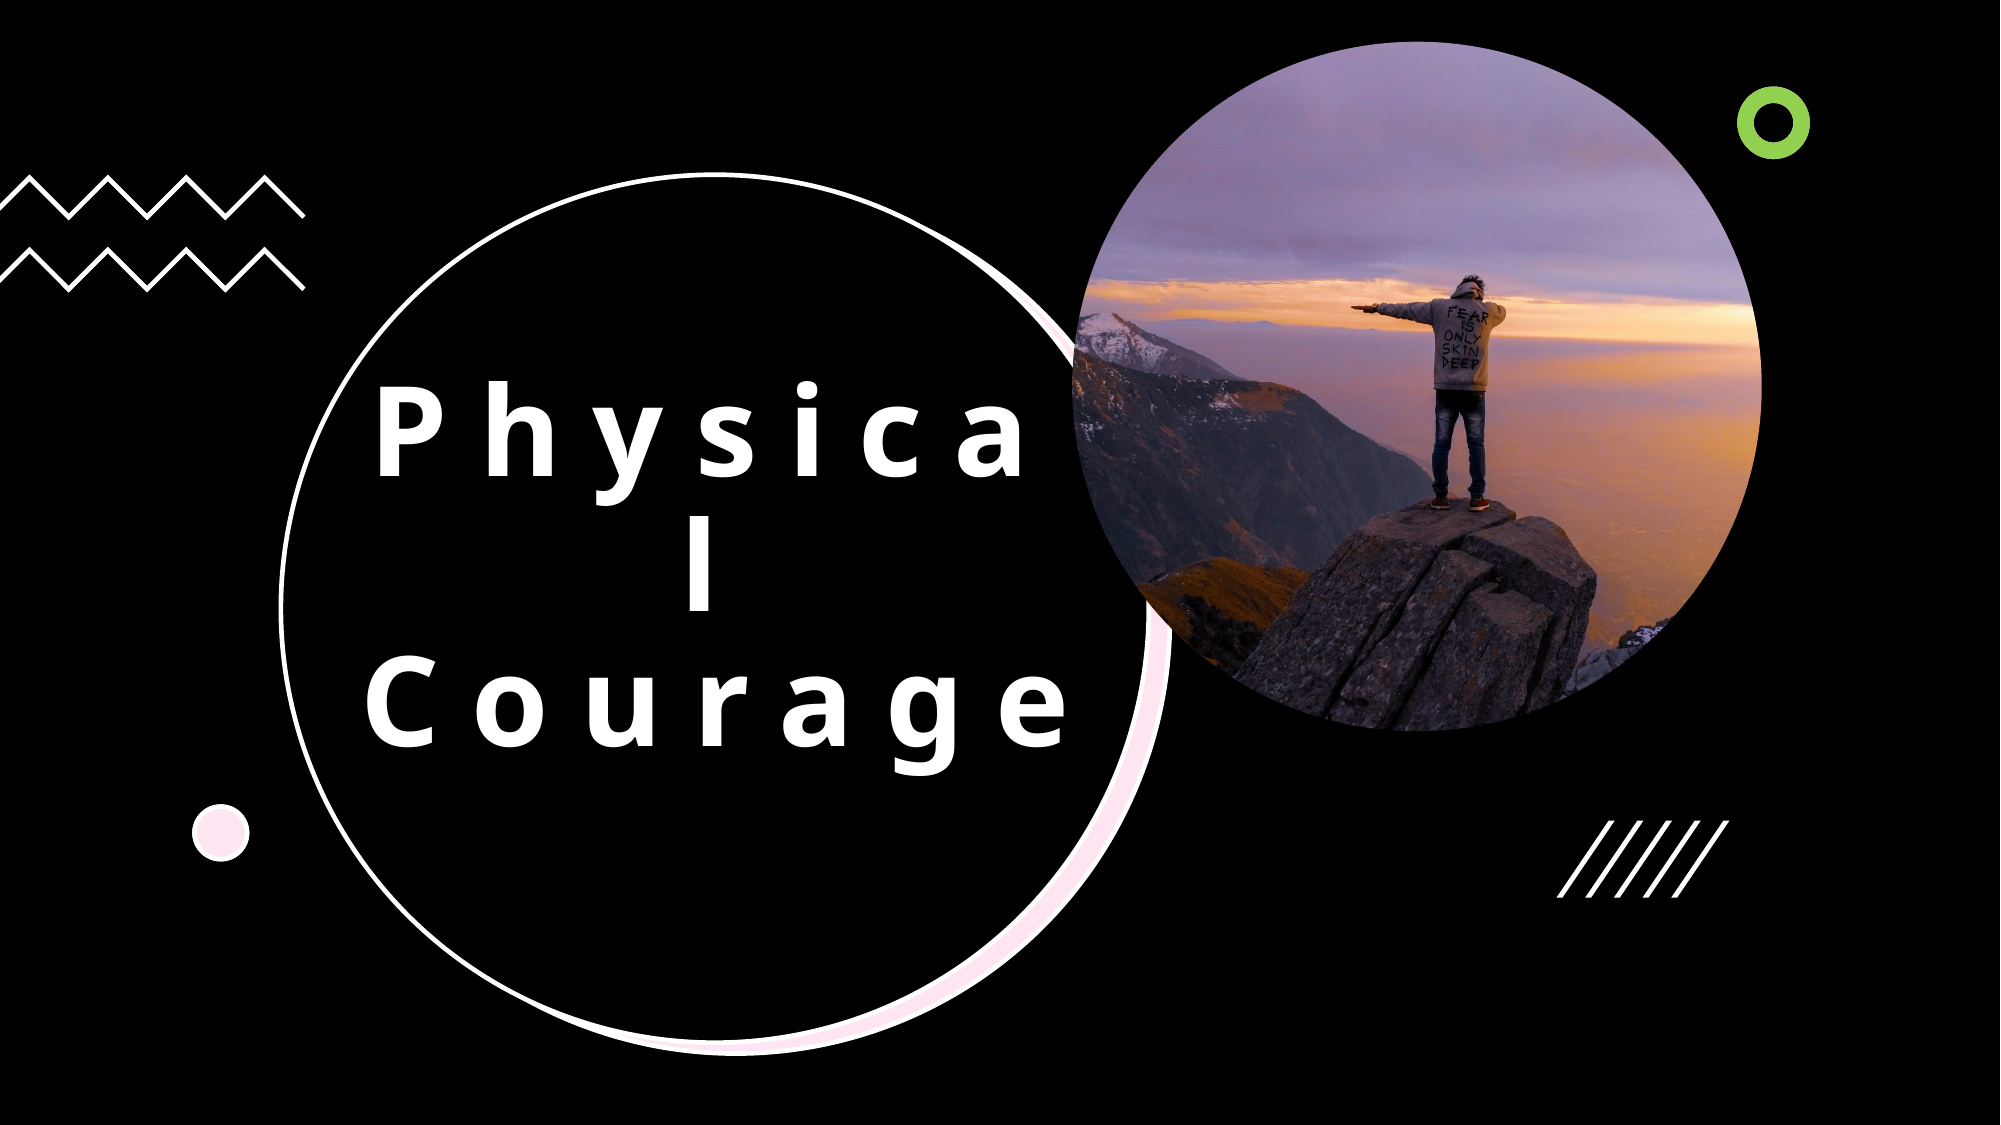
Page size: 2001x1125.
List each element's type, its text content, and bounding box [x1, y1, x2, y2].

picture [1072, 41, 1762, 732]
title Physical Courage [322, 359, 1109, 783]
